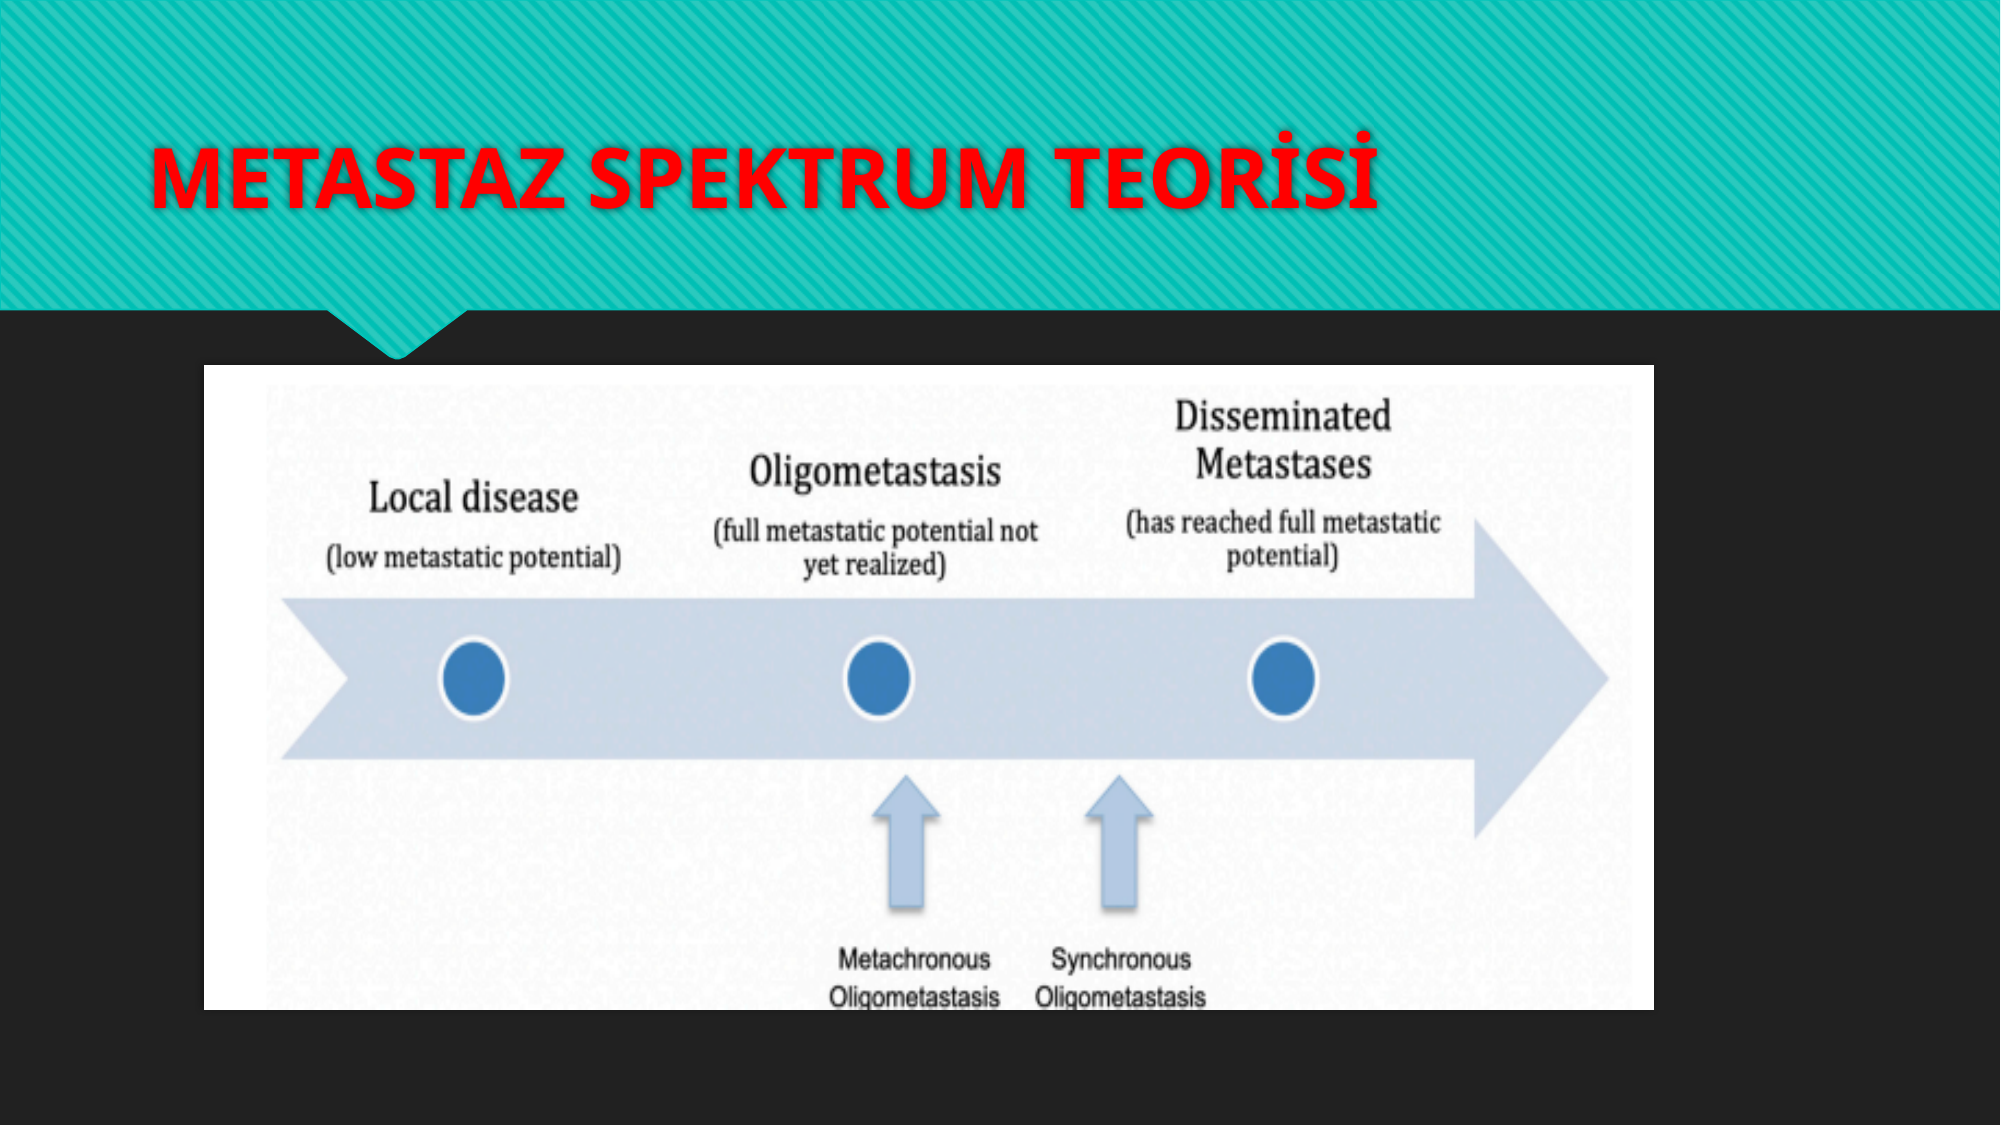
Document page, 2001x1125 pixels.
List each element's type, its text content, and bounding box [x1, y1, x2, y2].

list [203, 365, 1654, 1010]
title METASTAZ SPEKTRUM TEORİSİ [132, 73, 1868, 233]
